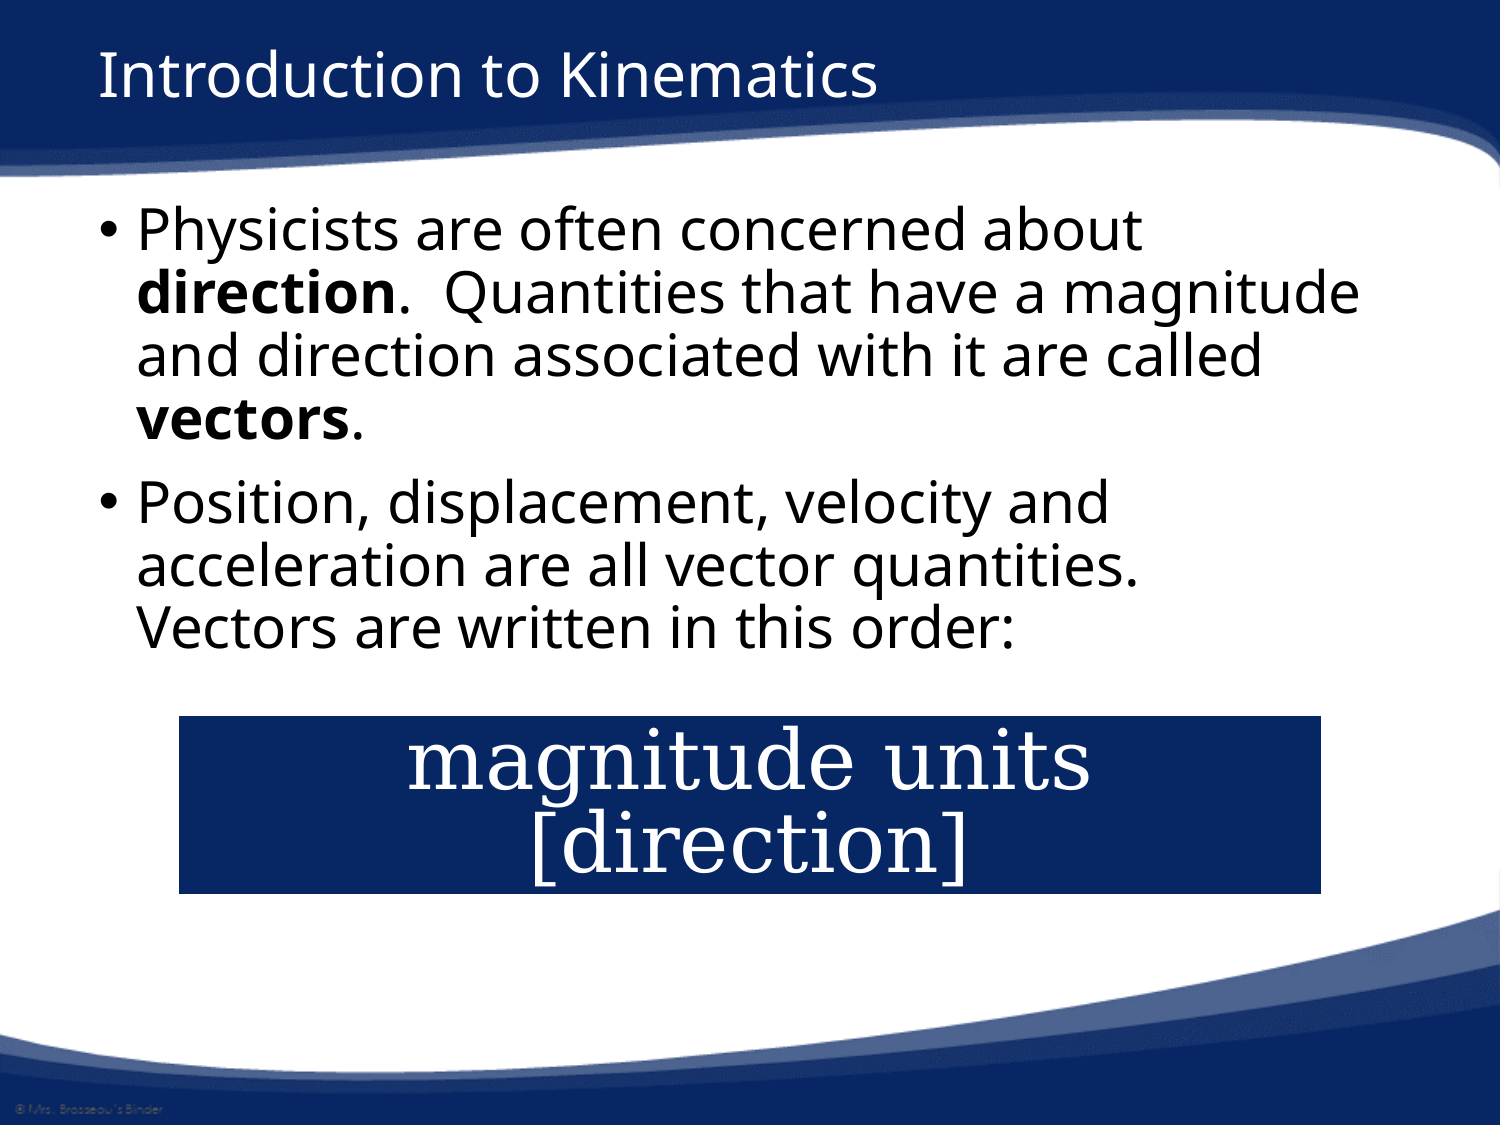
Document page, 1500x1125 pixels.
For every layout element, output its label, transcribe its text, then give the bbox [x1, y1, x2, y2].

picture [0, 0, 1500, 1125]
table_header magnitude units [direction] [179, 716, 1321, 894]
title Introduction to Kinematics [83, 18, 1378, 136]
list Physicists are often concerned about direction. Quantities that have a magnitude and direction associated with it are called vectors. Position, displacement, velocity and acceleration are all vector quantities. Vectors are written in this order: [83, 193, 1378, 1020]
